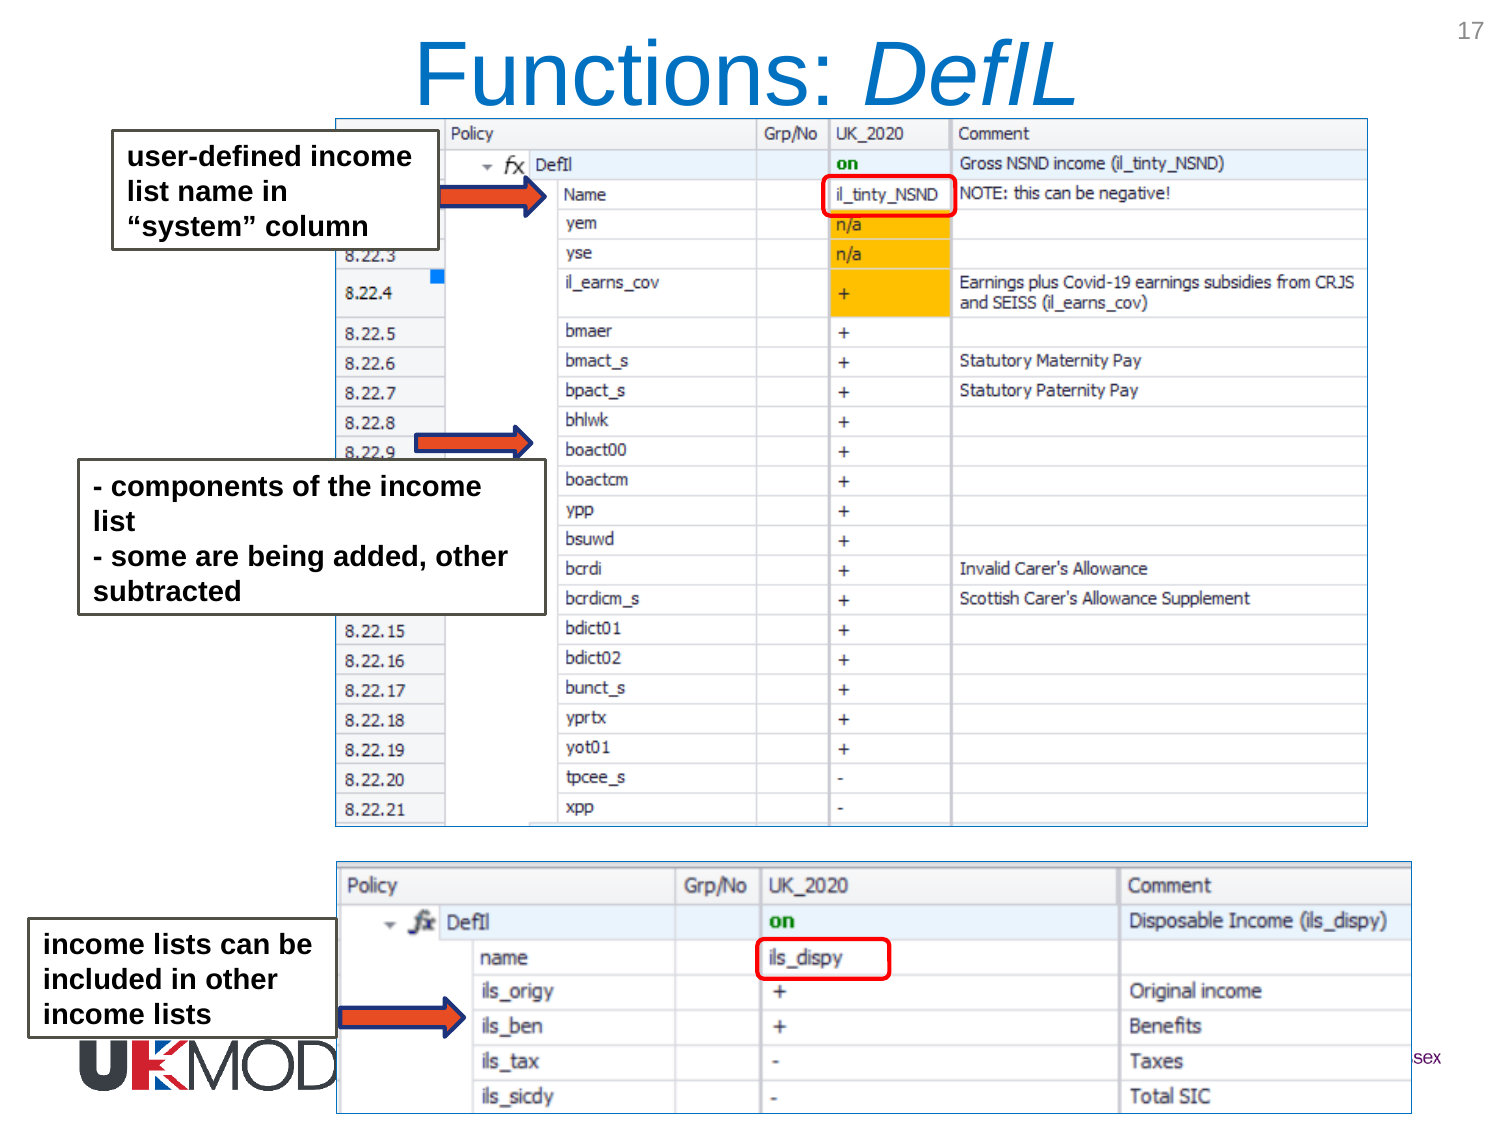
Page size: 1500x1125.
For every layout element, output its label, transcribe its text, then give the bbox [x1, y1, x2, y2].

picture [73, 861, 1441, 1125]
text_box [27, 918, 465, 1040]
title Functions: DefIL [72, 0, 1423, 138]
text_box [111, 129, 545, 252]
slide_number 17 [1149, 0, 1500, 60]
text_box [77, 426, 547, 593]
picture [335, 118, 1368, 827]
